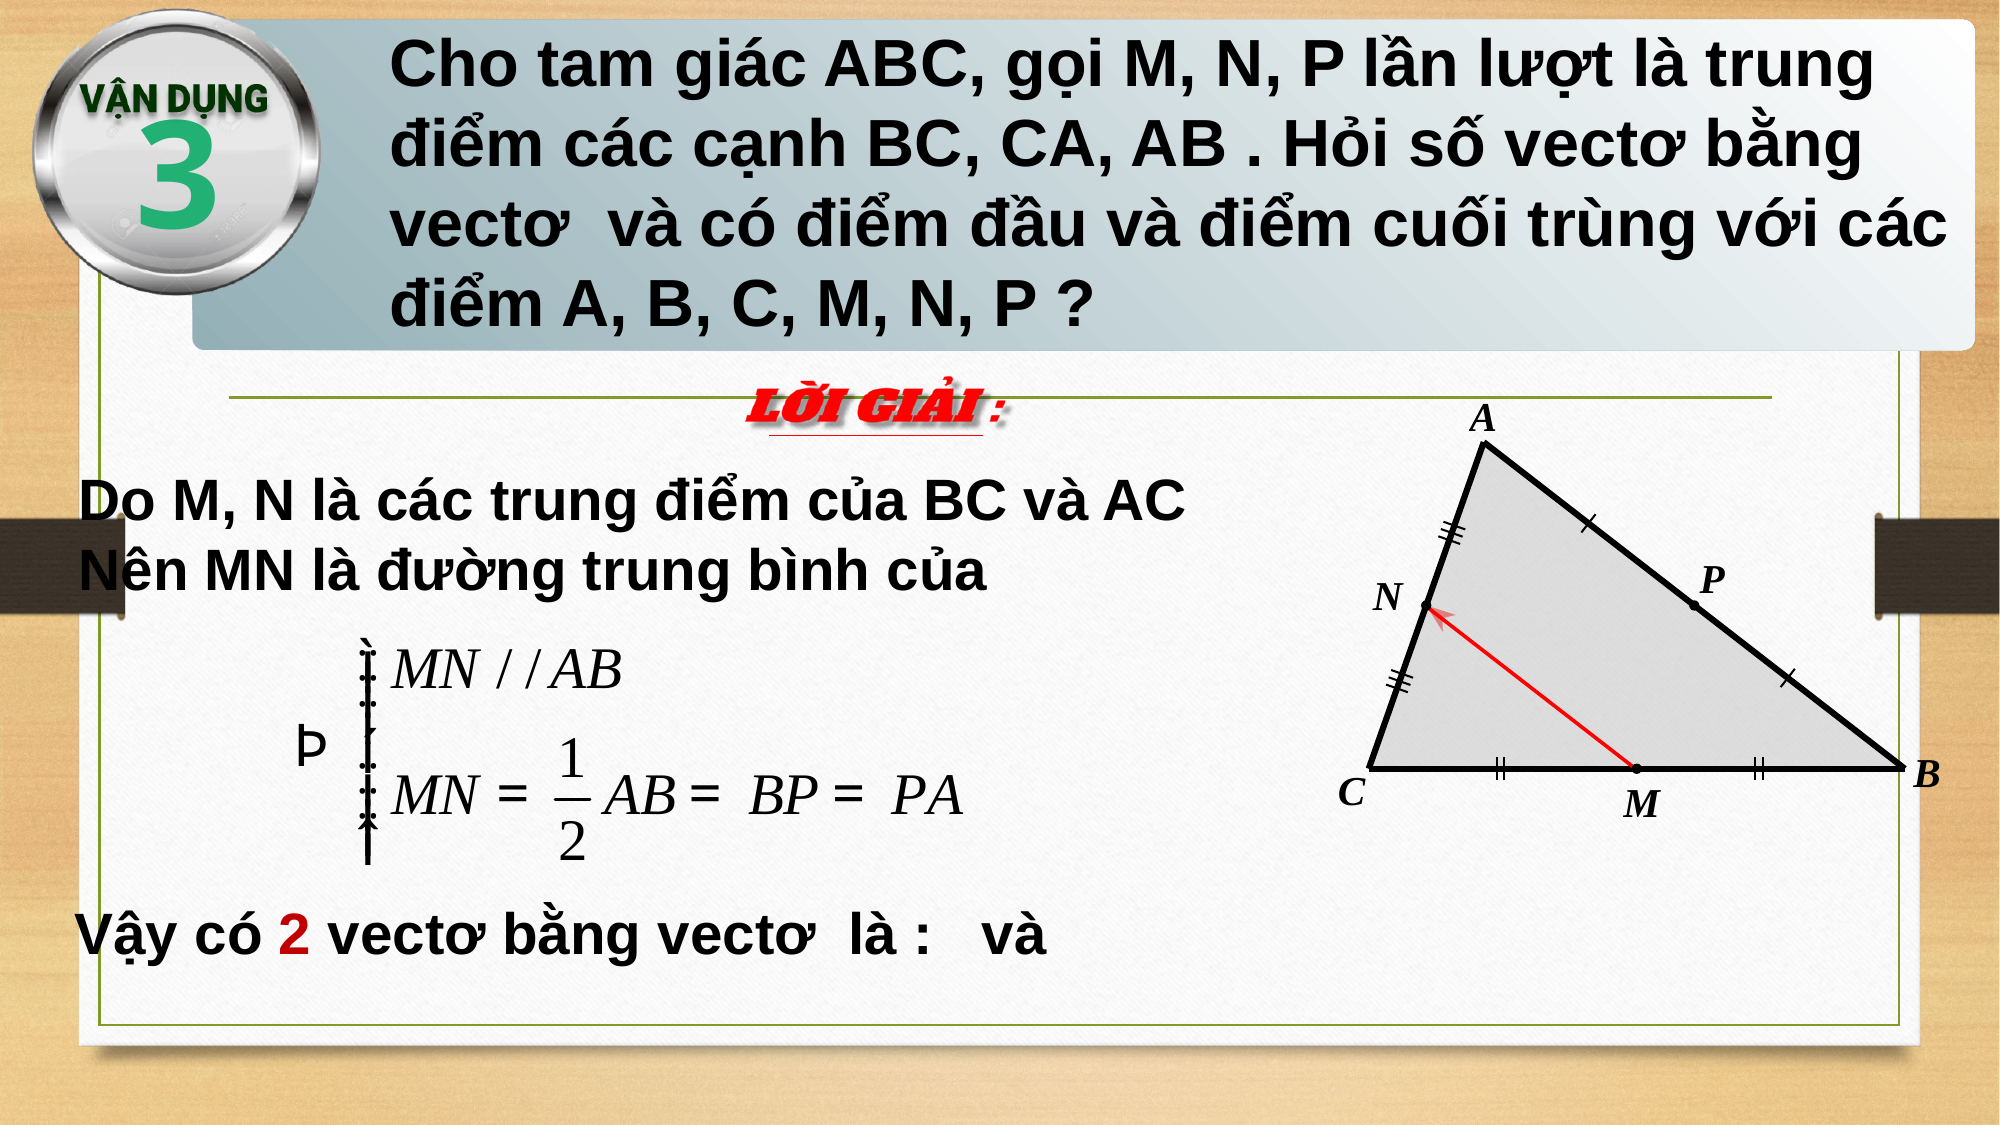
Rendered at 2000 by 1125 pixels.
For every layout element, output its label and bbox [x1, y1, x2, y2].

picture [0, 0, 2000, 1125]
text_box [191, 18, 1977, 352]
text_box [286, 629, 975, 876]
